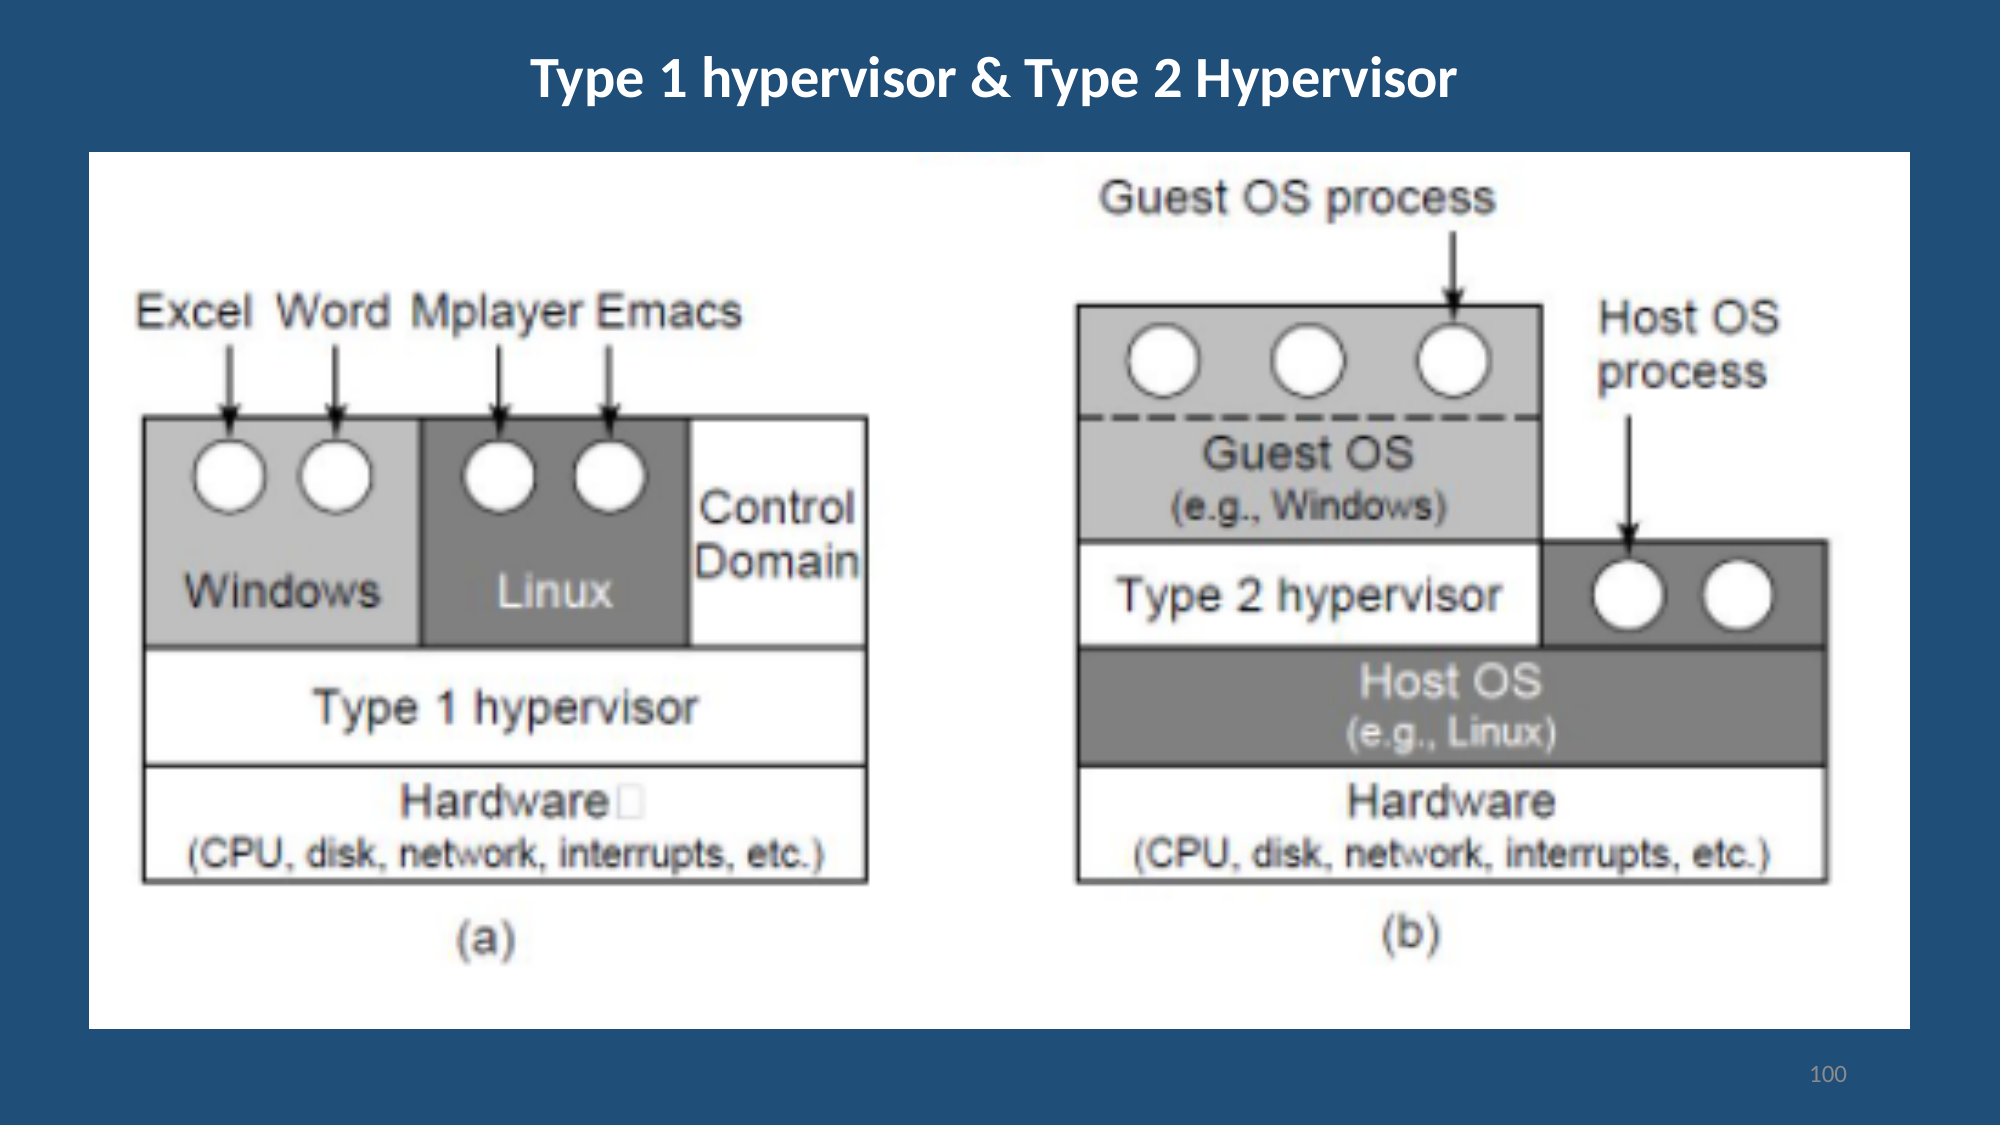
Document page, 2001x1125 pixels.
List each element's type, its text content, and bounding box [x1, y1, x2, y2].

title Type 1 hypervisor & Type 2 Hypervisor [132, 45, 1857, 112]
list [89, 152, 1910, 1029]
slide_number 100 [1412, 1042, 1863, 1103]
